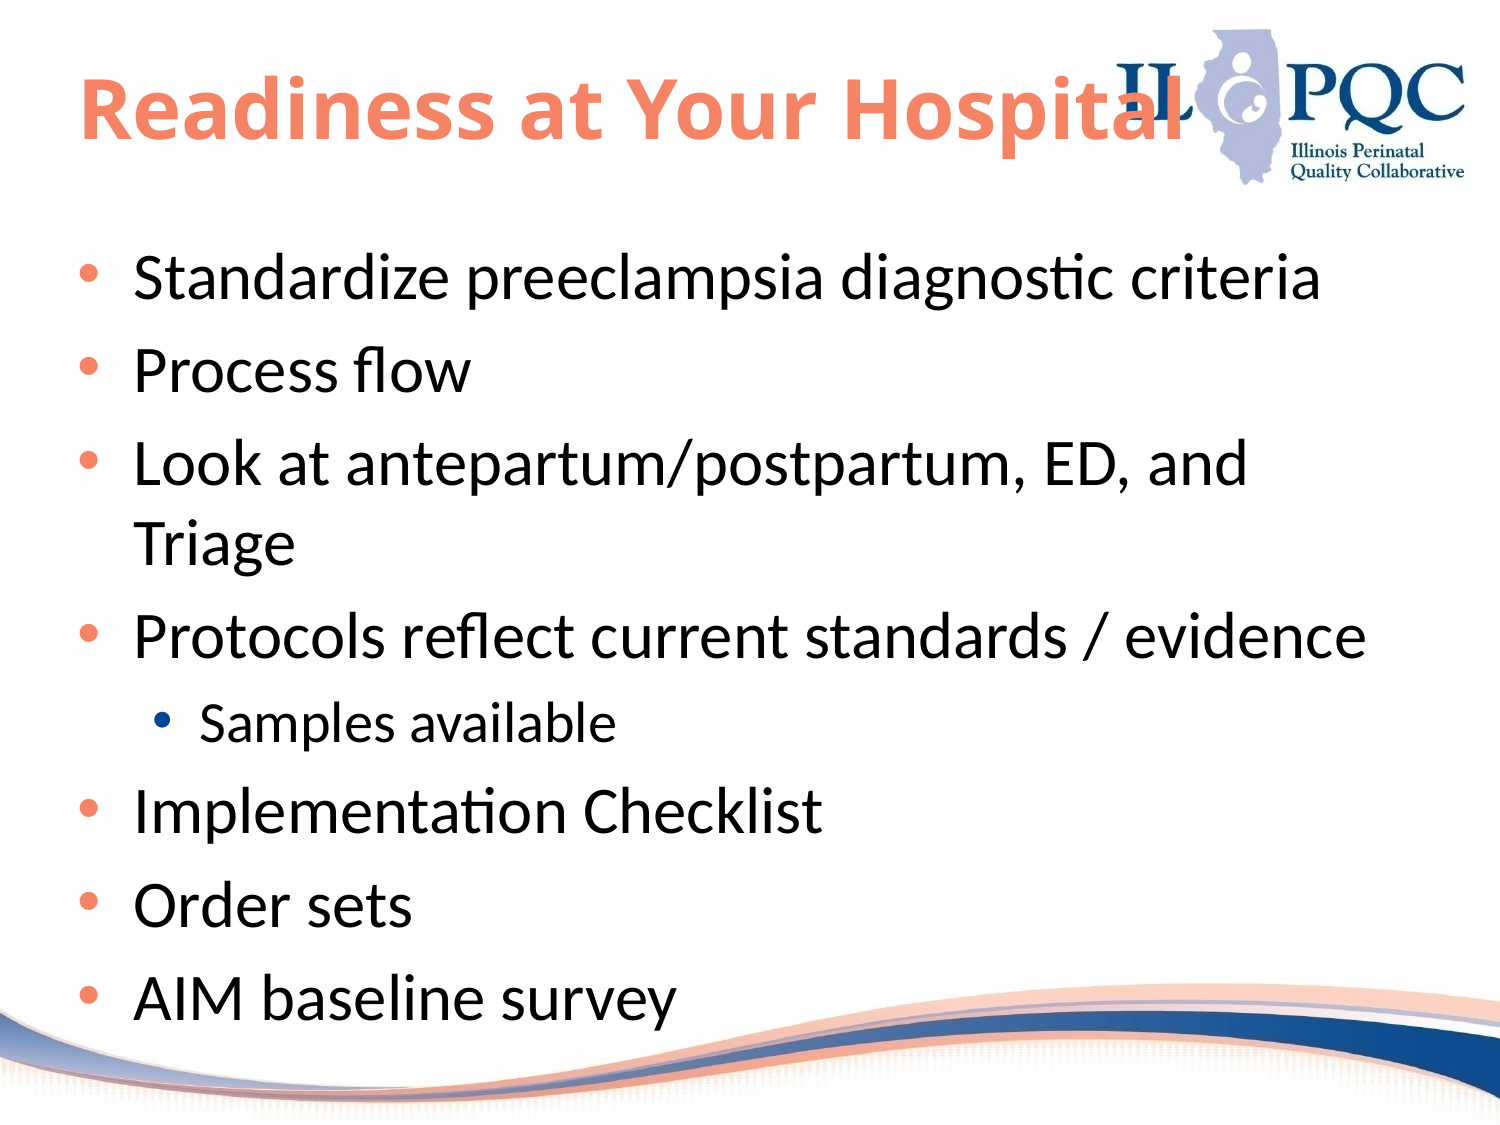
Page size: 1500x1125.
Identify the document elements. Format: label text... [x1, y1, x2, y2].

list Standardize preeclampsia diagnostic criteria Process flow Look at antepartum/postpartum, ED, and Triage Protocols reflect current standards / evidence Samples available Implementation Checklist Order sets AIM baseline survey [62, 224, 1413, 968]
title Readiness at Your Hospital [62, 12, 1413, 200]
picture [0, 0, 1500, 1125]
